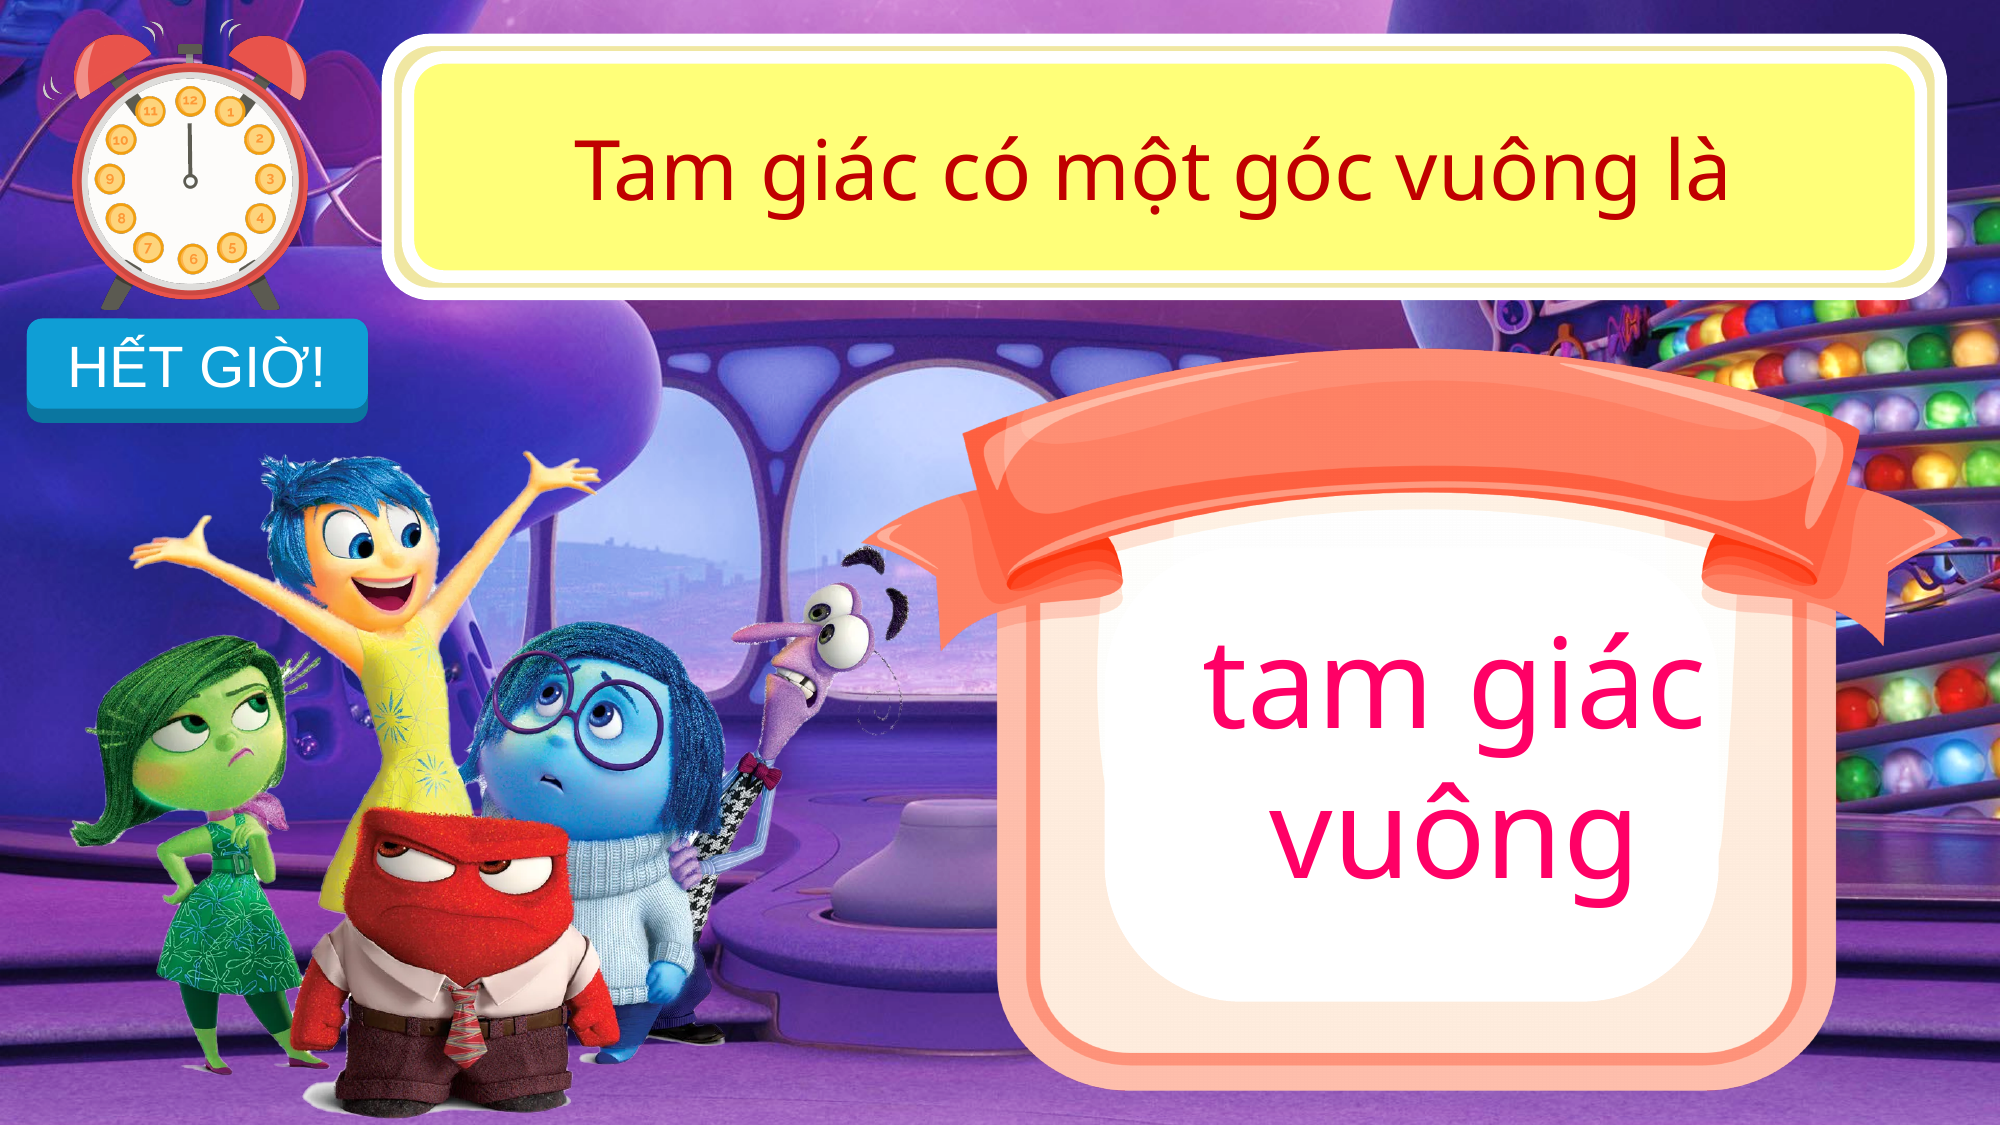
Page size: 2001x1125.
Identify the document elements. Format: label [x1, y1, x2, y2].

text_box [861, 347, 1963, 1092]
text_box [26, 318, 369, 423]
text_box [387, 39, 1942, 295]
picture [0, 0, 2000, 1125]
